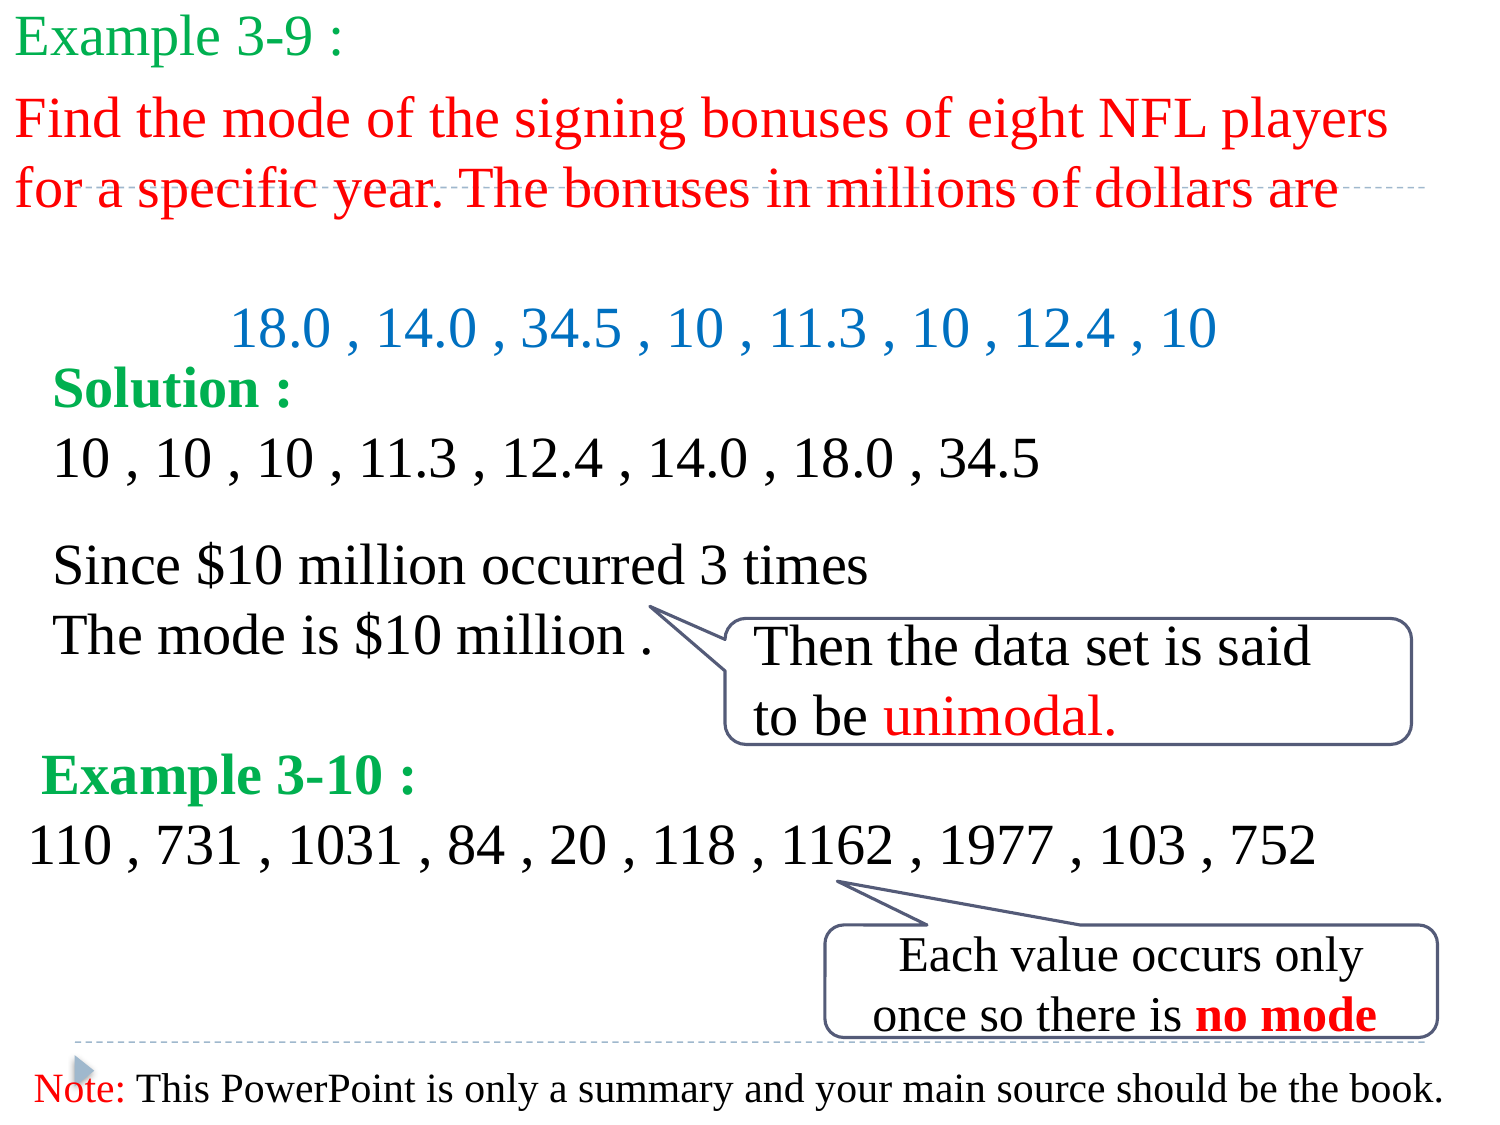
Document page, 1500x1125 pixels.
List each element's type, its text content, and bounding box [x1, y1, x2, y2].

title Example 3-9 : [0, 0, 475, 75]
text_box Example 3-10 : 110 , 731 , 1031 , 84 , 20 , 118 , 1162 , 1977 , 103 , 752 [12, 712, 1338, 900]
text_box Each value occurs only once so there is no mode [823, 879, 1440, 1040]
text_box Note: This PowerPoint is only a summary and your main source should be the book. [18, 1053, 1482, 1119]
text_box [724, 599, 1421, 745]
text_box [37, 324, 1226, 676]
text_box Find the mode of the signing bonuses of eight NFL players for a specific year. The bonuses in millions of dollars are 18.0 , 14.0 , 34.5 , 10 , 11.3 , 10 , 12.4 , 10 [0, 50, 1463, 388]
